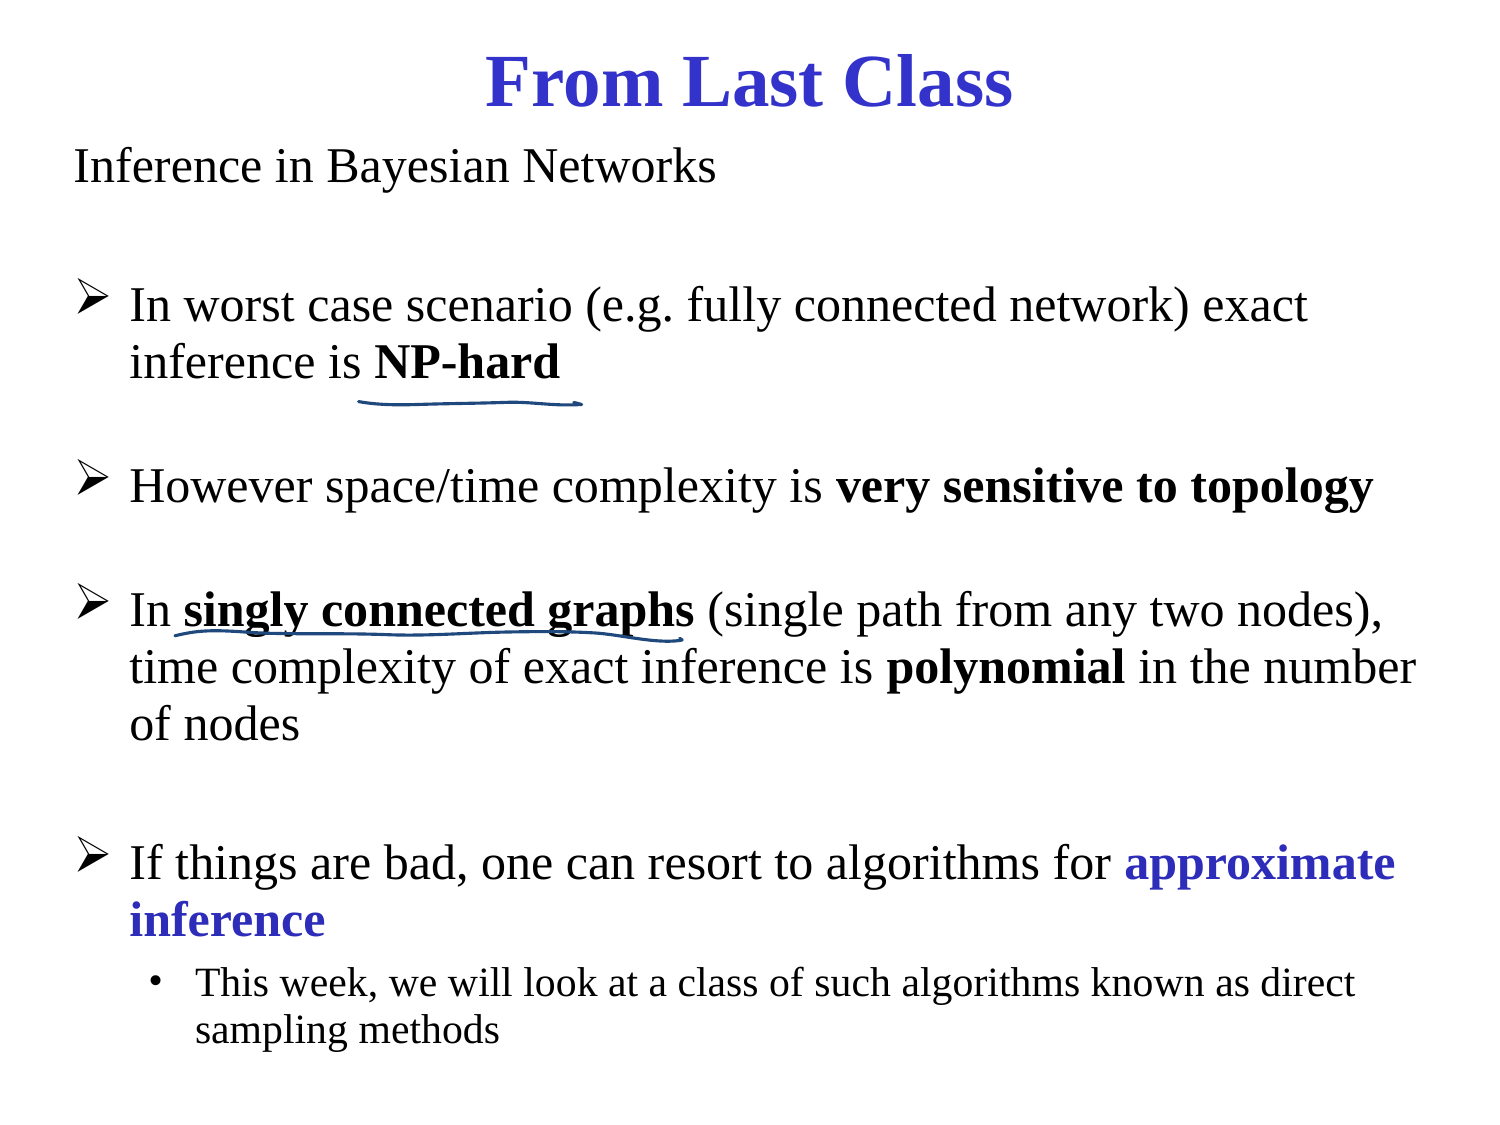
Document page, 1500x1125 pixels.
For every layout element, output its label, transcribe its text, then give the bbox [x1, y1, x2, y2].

list Inference in Bayesian Networks In worst case scenario (e.g. fully connected network) exact inference is NP-hard However space/time complexity is very sensitive to topology In singly connected graphs (single path from any two nodes), time complexity of exact inference is polynomial in the number of nodes If things are bad, one can resort to algorithms for approximate inference This week, we will look at a class of such algorithms known as direct sampling methods [58, 128, 1454, 1091]
title From Last Class [49, 24, 1450, 138]
